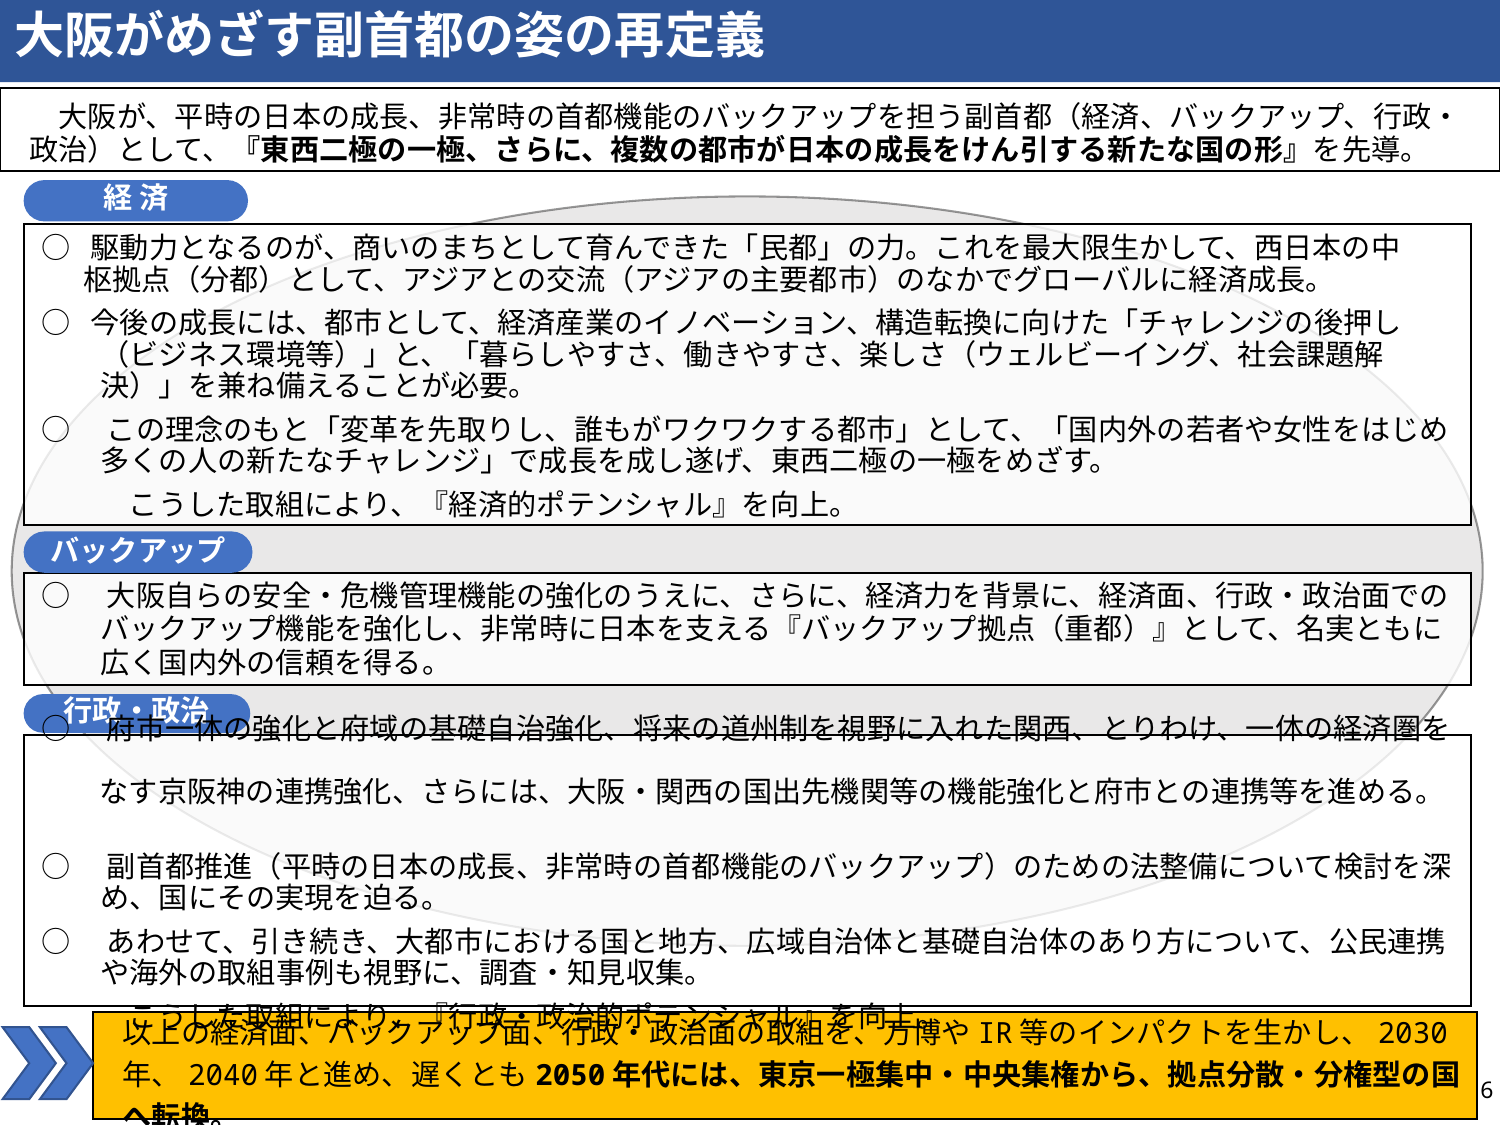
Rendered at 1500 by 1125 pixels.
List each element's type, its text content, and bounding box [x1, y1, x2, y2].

text_box [45, 686, 1449, 734]
text_box [10, 502, 1484, 640]
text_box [2, 1027, 94, 1100]
slide_number 6 [1391, 1060, 1500, 1121]
text_box バックアップ [22, 530, 254, 574]
text_box ○ 大阪自らの安全・危機管理機能の強化のうえに、さらに、経済力を背景に、経済面、行政・政治面でのバックアップ機能を強化し、非常時に日本を支える『バックアップ拠点（重都）』として、名実ともに広く国内外の信頼を得る。 [23, 572, 1472, 686]
text_box 経 済 [22, 179, 250, 223]
text_box 以上の経済面、バックアップ面、行政・政治面の取組を、万博やIR等のインパクトを生かし、2030年、2040年と進め、遅くとも2050年代には、東京一極集中・中央集権から、拠点分散・分権型の国へ転換。 [92, 1011, 1478, 1120]
text_box [469, 195, 1025, 223]
text_box 大阪が、平時の日本の成長、非常時の首都機能のバックアップを担う副首都（経済、バックアップ、行政・政治）として、『東西二極の一極、さらに、複数の都市が日本の成長をけん引する新たな国の形』を先導。 [0, 87, 1500, 172]
text_box 大阪がめざす副首都の姿の再定義 [0, 0, 1500, 83]
text_box ○ 駆動力となるのが、商いのまちとして育んできた「民都」の力。これを最大限生かして、西日本の中 枢拠点（分都）として、アジアとの交流（アジアの主要都市）のなかでグローバルに経済成長。 ○ 今後の成長には、都市として、経済産業のイノベーション、構造転換に向けた「チャレンジの後押し（ビジネス環境等）」と、「暮らしやすさ、働きやすさ、楽しさ（ウェルビーイング、社会課題解決）」を兼ね備えることが必要。 ○ この理念のもと「変革を先取りし、誰もがワクワクする都市」として、「国内外の若者や女性をはじめ多くの人の新たなチャレンジ」で成長を成し遂げ、東西二極の一極をめざす。 こうした取組により、『経済的ポテンシャル』を向上。 [23, 223, 1472, 526]
text_box 行政・政治 [22, 693, 252, 734]
text_box ○ 府市一体の強化と府域の基礎自治強化、将来の道州制を視野に入れた関西、とりわけ、一体の経済圏を なす京阪神の連携強化、さらには、大阪・関西の国出先機関等の機能強化と府市との連携等を進める。 ○ 副首都推進（平時の日本の成長、非常時の首都機能のバックアップ）のための法整備について検討を深め、国にその実現を迫る。 ○ あわせて、引き続き、大都市における国と地方、広域自治体と基礎自治体のあり方について、公民連携や海外の取組事例も視野に、調査・知見収集。 こうした取組により、『行政・政治的ポテンシャル』を向上。 [23, 734, 1472, 1007]
